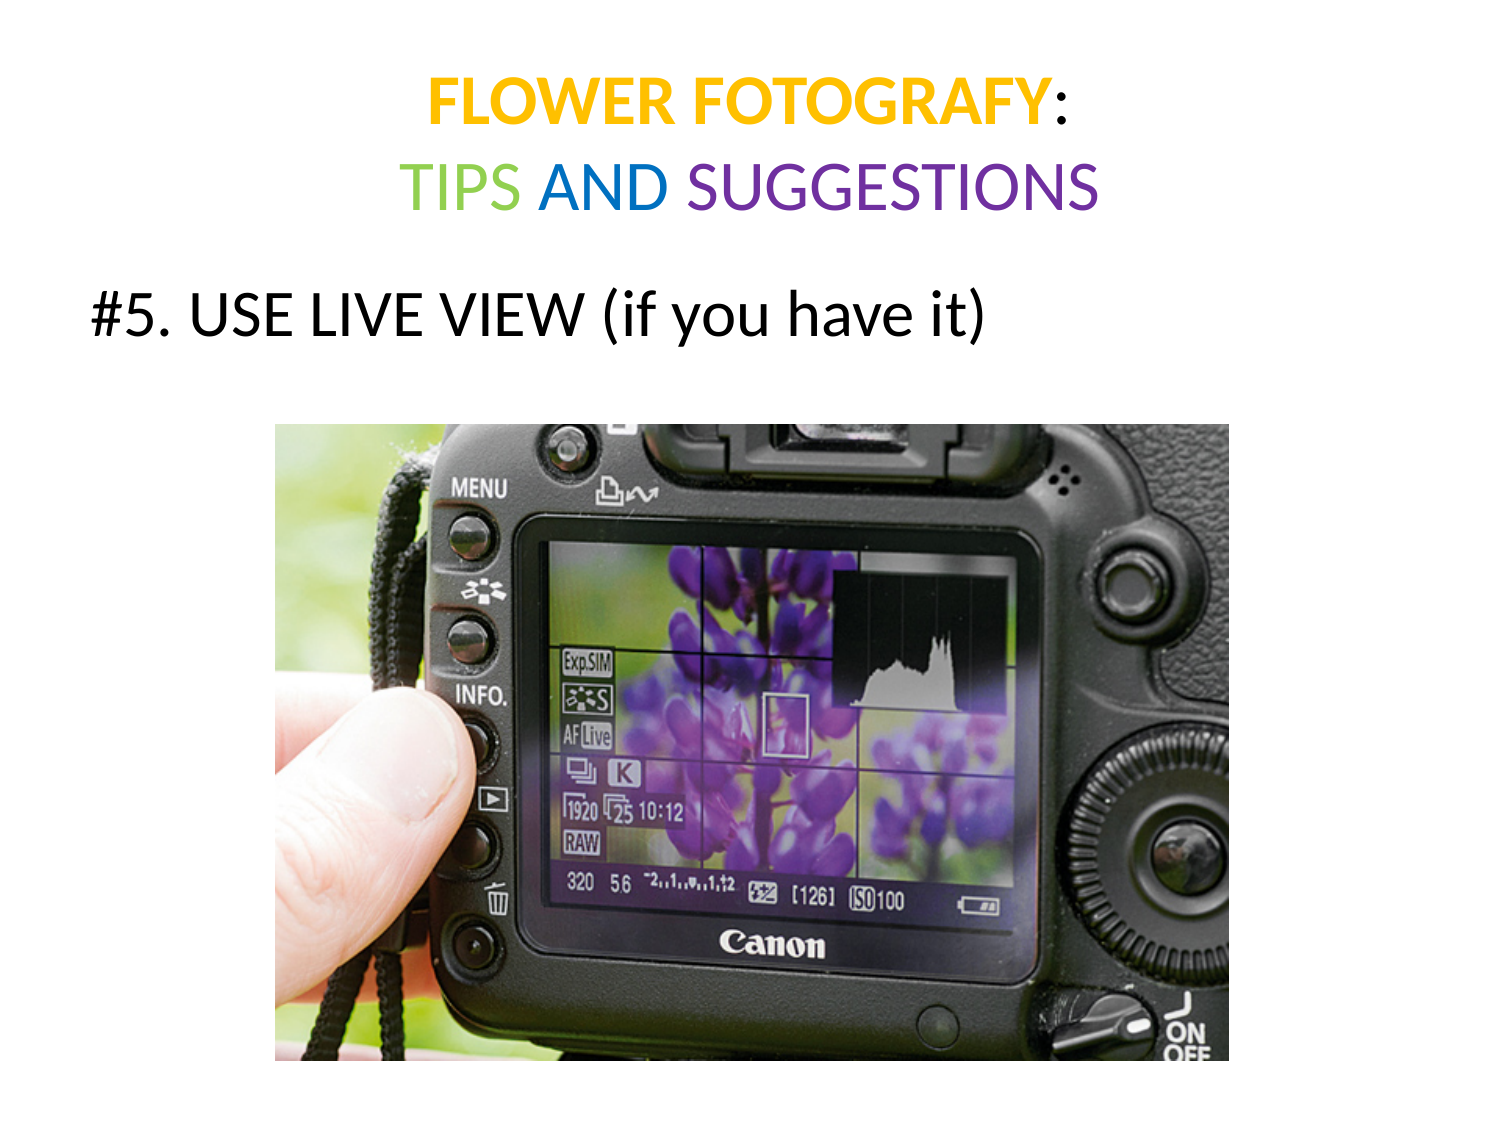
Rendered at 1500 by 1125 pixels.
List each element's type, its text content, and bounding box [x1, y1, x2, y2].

title FLOWER FOTOGRAFY: TIPS AND SUGGESTIONS [75, 45, 1425, 233]
list #5. USE LIVE VIEW (if you have it) [75, 262, 1425, 1005]
picture [274, 424, 1229, 1062]
